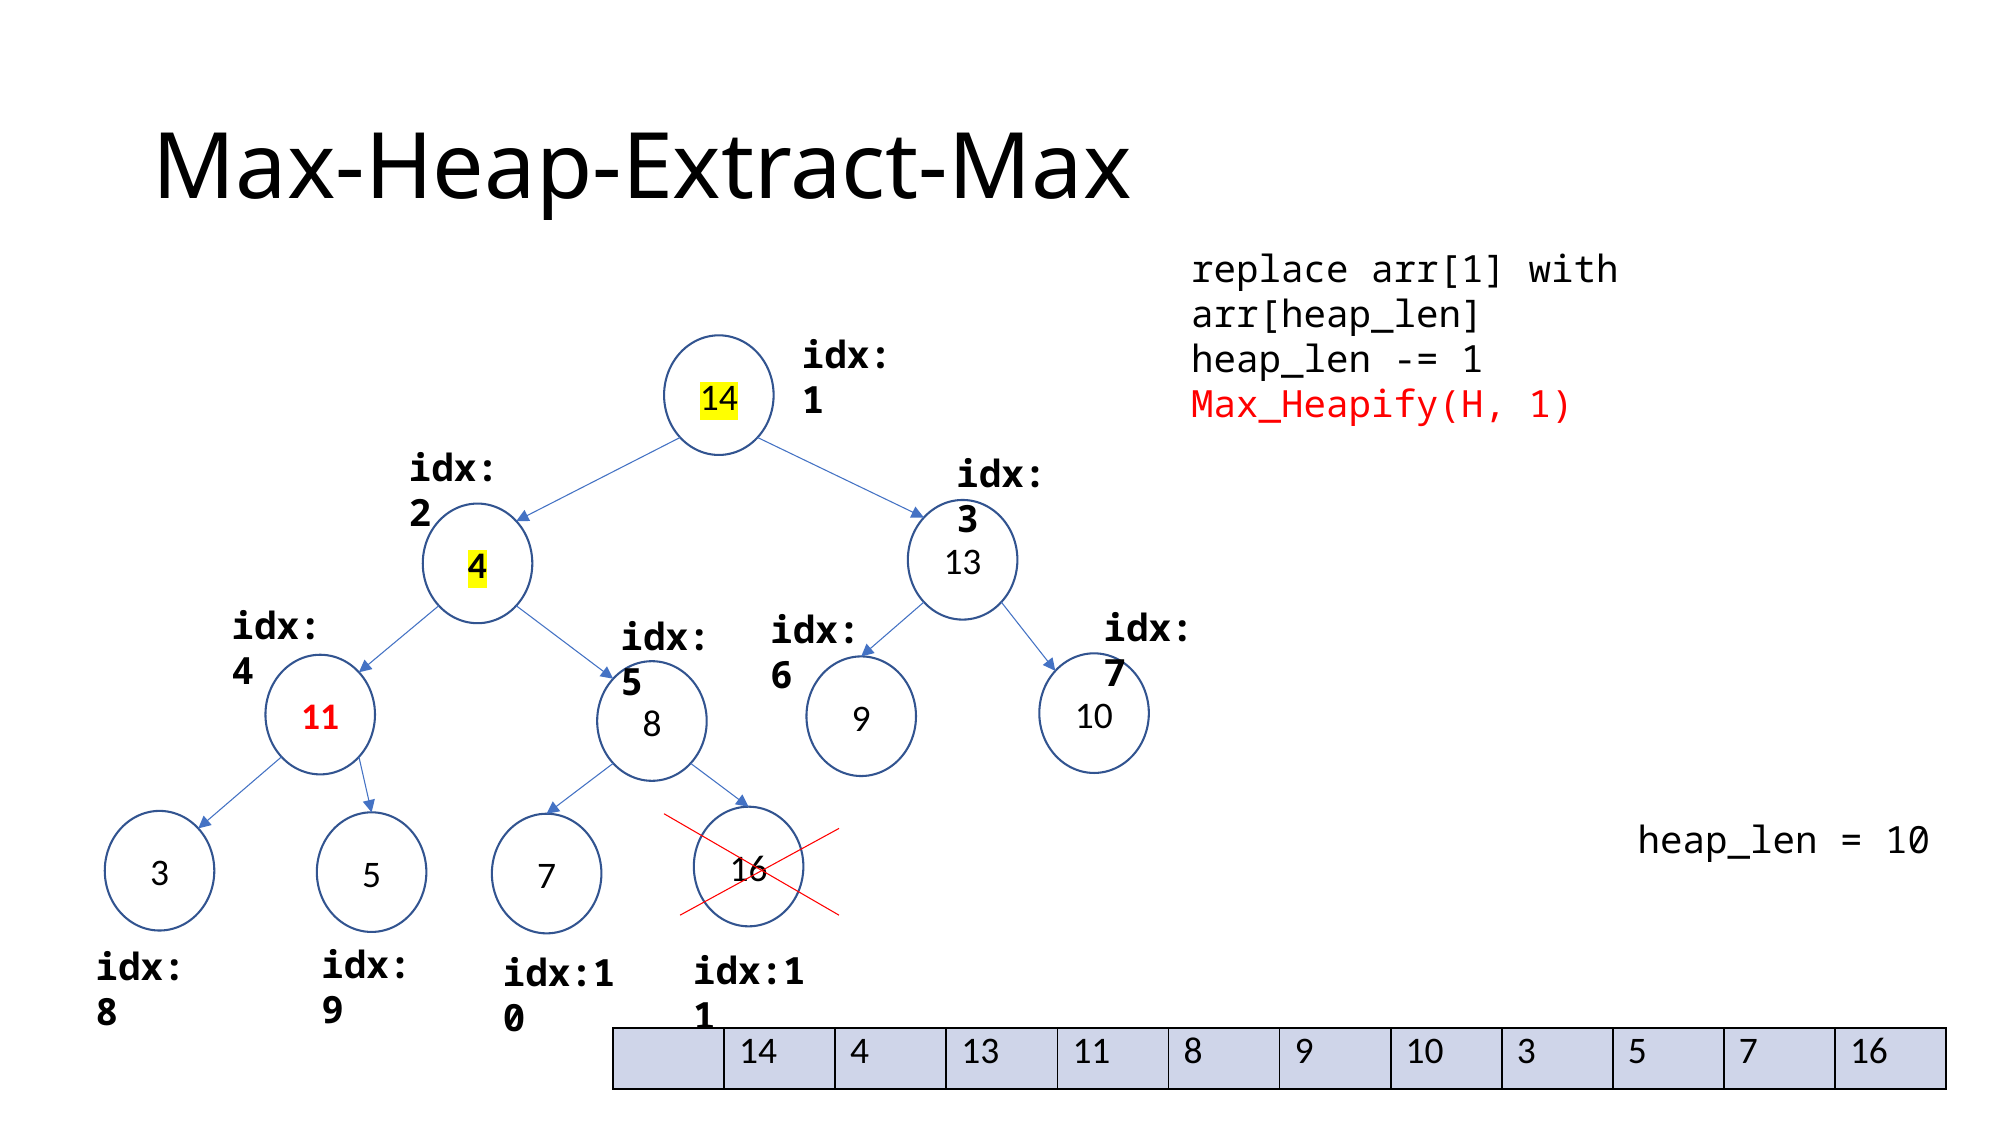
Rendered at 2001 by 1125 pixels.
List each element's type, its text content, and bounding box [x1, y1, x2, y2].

table_header [614, 1029, 723, 1088]
text_box 7 [490, 812, 603, 935]
text_box idx:9 [306, 933, 444, 1039]
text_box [358, 605, 439, 673]
text_box 14 [663, 334, 775, 456]
table_header 7 [1725, 1029, 1834, 1088]
text_box 16 [722, 805, 776, 813]
text_box 4 [421, 541, 534, 625]
table_header 14 [725, 1029, 834, 1088]
text_box 8 [596, 688, 708, 782]
title Max-Heap-Extract-Max [137, 59, 1863, 278]
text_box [516, 437, 680, 522]
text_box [1001, 602, 1056, 671]
text_box idx:11 [678, 939, 839, 1027]
table_header 11 [1058, 1029, 1168, 1088]
table_header 10 [1392, 1029, 1501, 1088]
table_header 5 [1614, 1029, 1723, 1088]
text_box idx:10 [488, 941, 649, 1047]
text_box idx:8 [80, 935, 218, 1041]
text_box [198, 756, 282, 829]
table_header 9 [1280, 1029, 1390, 1088]
table_header 13 [947, 1029, 1057, 1088]
text_box 3 [103, 809, 216, 932]
table_header 3 [1503, 1029, 1612, 1088]
text_box idx:3 [941, 442, 1079, 548]
text_box 11 [264, 666, 377, 776]
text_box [679, 828, 839, 916]
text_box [757, 437, 924, 518]
table_header 8 [1169, 1029, 1279, 1088]
text_box 5 [315, 811, 428, 933]
text_box 10 [1038, 652, 1150, 775]
text_box idx:4 [216, 594, 354, 700]
text_box replace arr[1] with arr[heap_len] heap_len -= 1 Max_Heapify(H, 1) [1176, 237, 1933, 433]
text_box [664, 813, 840, 916]
text_box idx:6 [755, 598, 893, 704]
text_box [546, 763, 614, 814]
text_box idx:1 [787, 323, 924, 429]
text_box 16 [716, 916, 782, 928]
table_header 4 [836, 1029, 945, 1088]
text_box heap_len = 10 [1622, 809, 1949, 869]
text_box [861, 602, 924, 657]
text_box 13 [906, 503, 1019, 621]
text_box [516, 605, 614, 679]
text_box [358, 756, 372, 813]
text_box 9 [805, 666, 918, 778]
text_box idx:7 [1089, 596, 1226, 702]
text_box idx:5 [605, 605, 743, 711]
text_box idx:2 [394, 436, 531, 541]
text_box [690, 763, 749, 807]
table_header 16 [1836, 1029, 1945, 1088]
